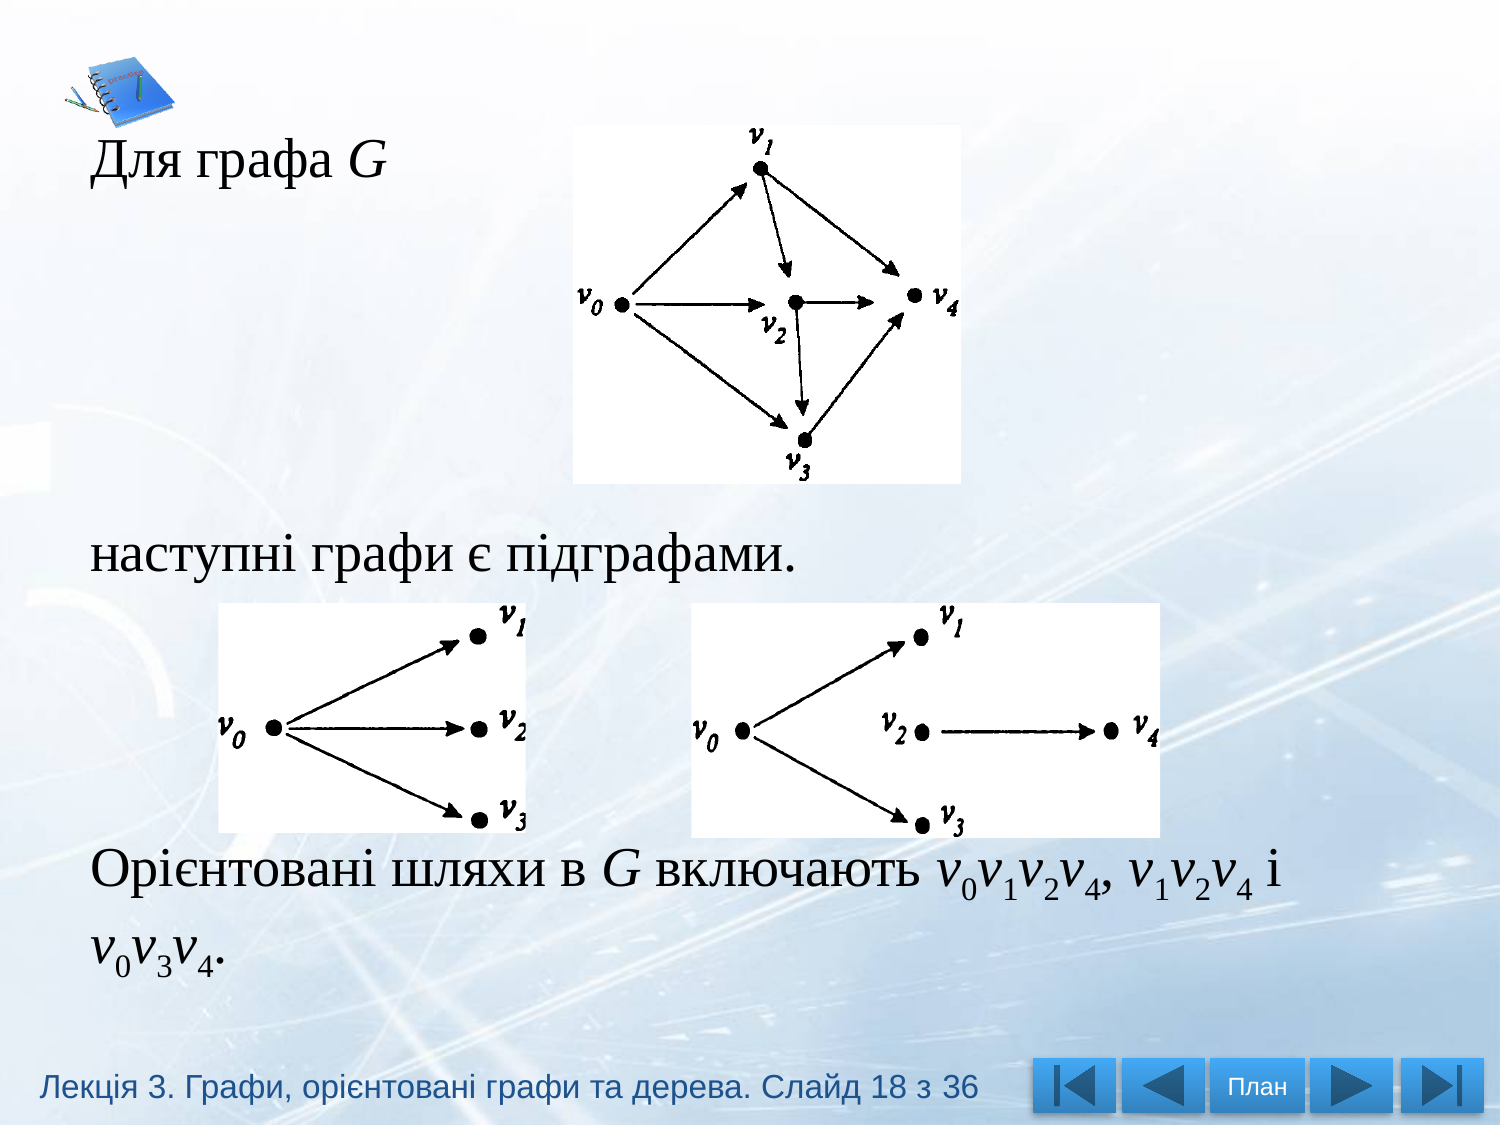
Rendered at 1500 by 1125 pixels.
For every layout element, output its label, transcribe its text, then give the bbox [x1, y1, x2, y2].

picture [0, 0, 1500, 1125]
list Для графа G наступні графи є підграфами. Орієнтовані шляхи в G включають v0v1v2v4, v1v2v4 і v0v3v4. [75, 113, 1425, 1063]
text_box Лекція 3. Графи, орієнтовані графи та дерева. Слайд 18 з 36 [24, 1057, 995, 1113]
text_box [1033, 1058, 1484, 1114]
